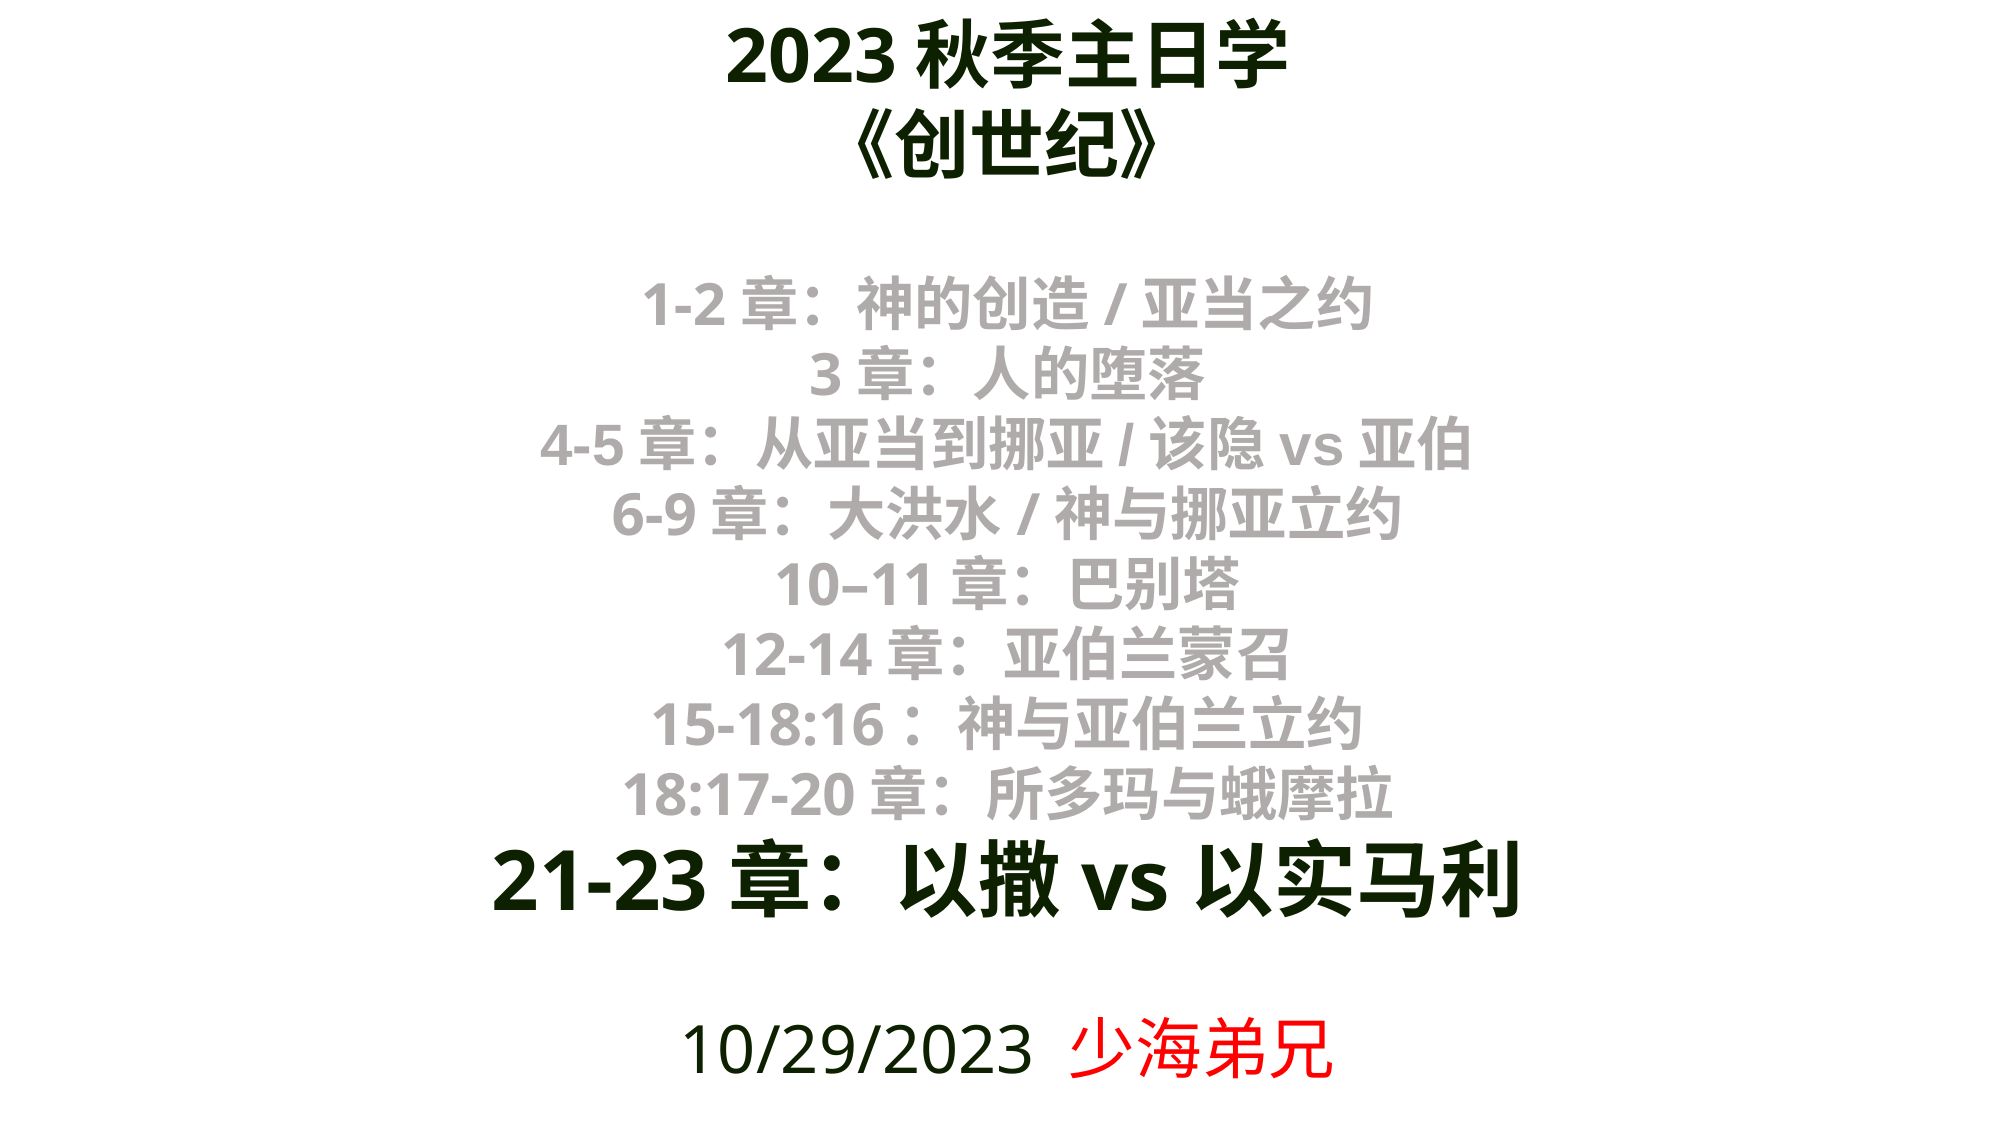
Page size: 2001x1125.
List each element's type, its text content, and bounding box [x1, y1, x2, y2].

text_box 2023秋季主日学 《创世纪》 1-2章：神的创造/亚当之约 3章：人的堕落 4-5章：从亚当到挪亚/该隐vs亚伯 6-9章：大洪水/神与挪亚立约 10–11章：巴别塔 12-14章：亚伯兰蒙召 15-18:16：神与亚伯兰立约 18:17-20章：所多玛与蛾摩拉 21-23章：以撒vs以实马利 10/29/2023 少海弟兄 [119, 0, 1896, 1095]
